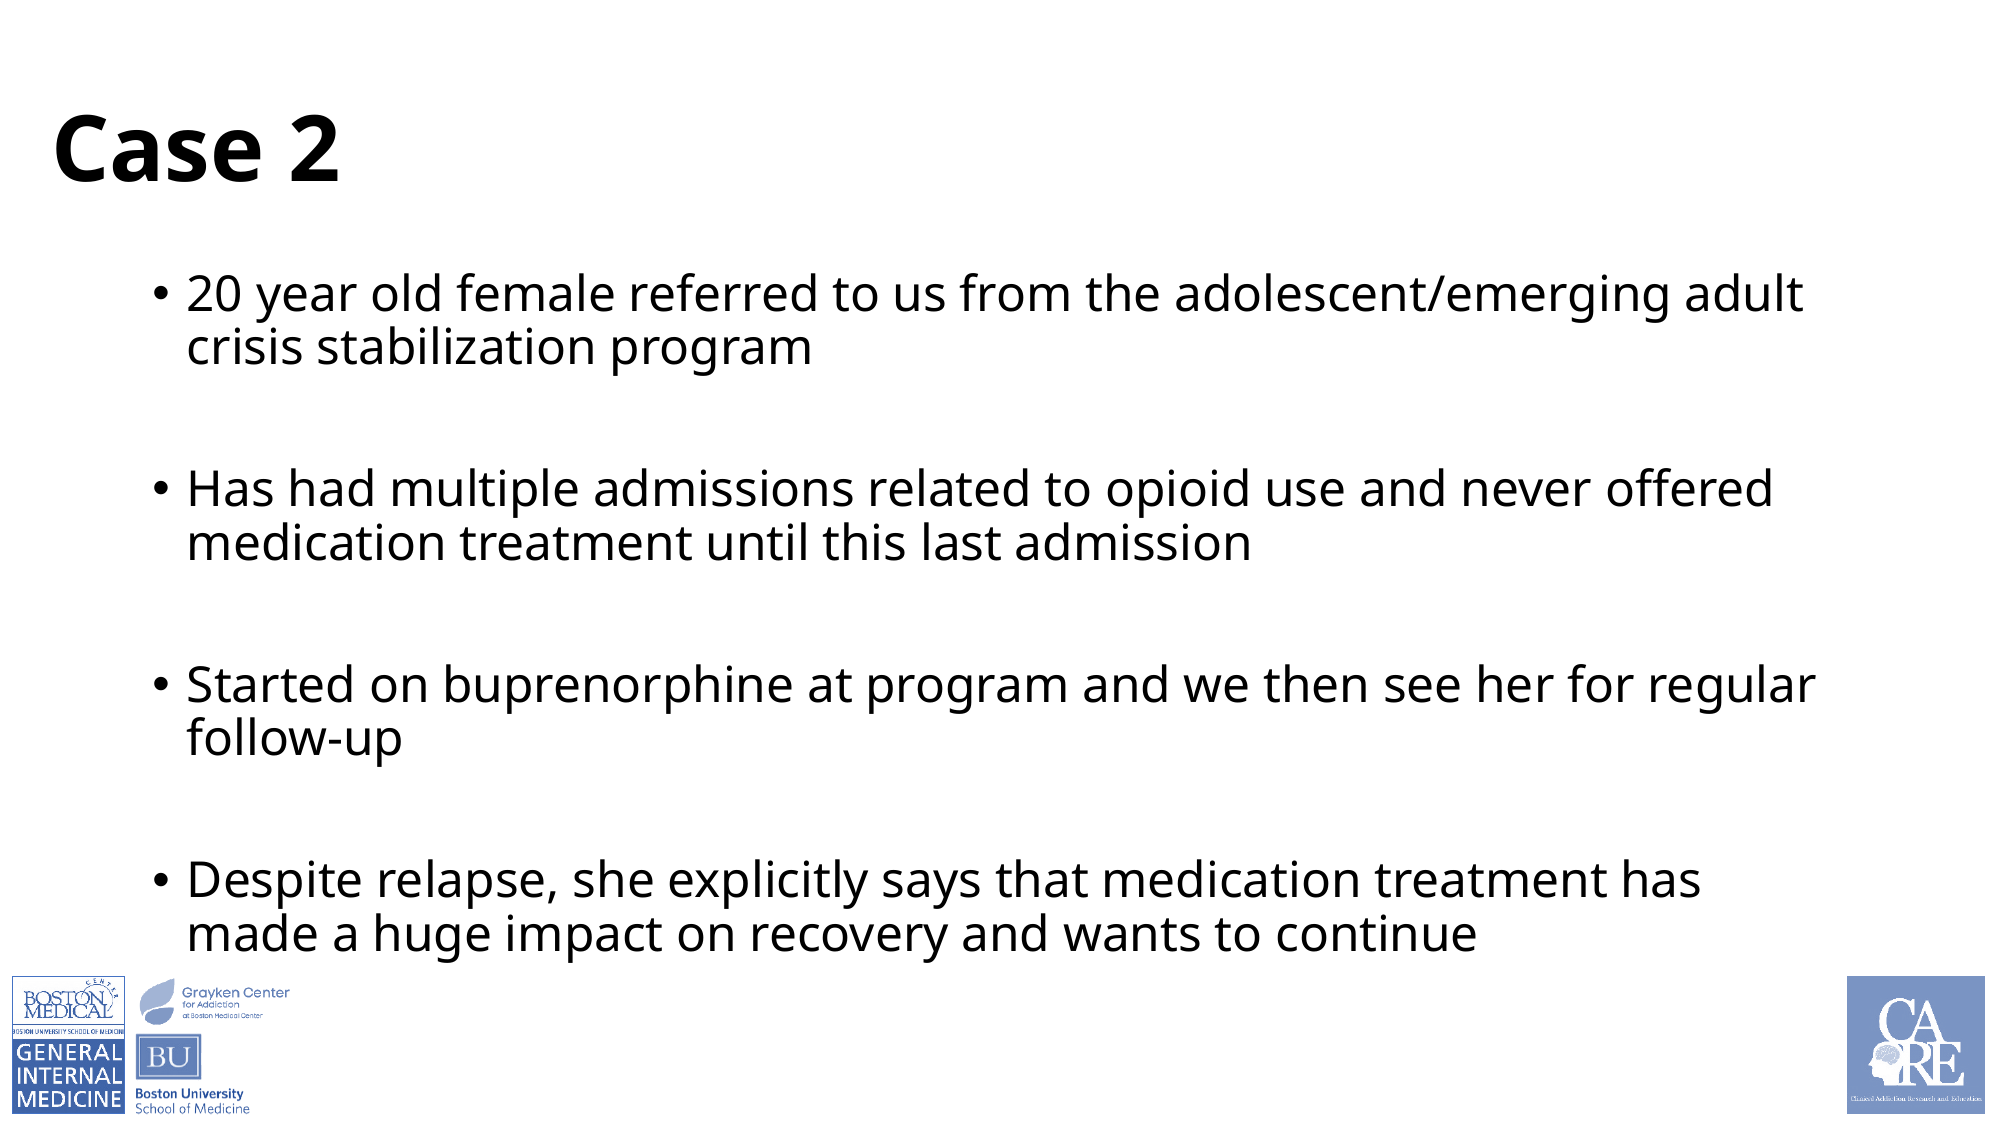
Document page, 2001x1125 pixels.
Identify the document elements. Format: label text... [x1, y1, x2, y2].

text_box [12, 976, 1985, 1119]
list 20 year old female referred to us from the adolescent/emerging adult crisis stabilization program Has had multiple admissions related to opioid use and never offered medication treatment until this last admission Started on buprenorphine at program and we then see her for regular follow-up Despite relapse, she explicitly says that medication treatment has made a huge impact on recovery and wants to continue [137, 261, 1863, 975]
title Case 2 [35, 43, 1761, 261]
